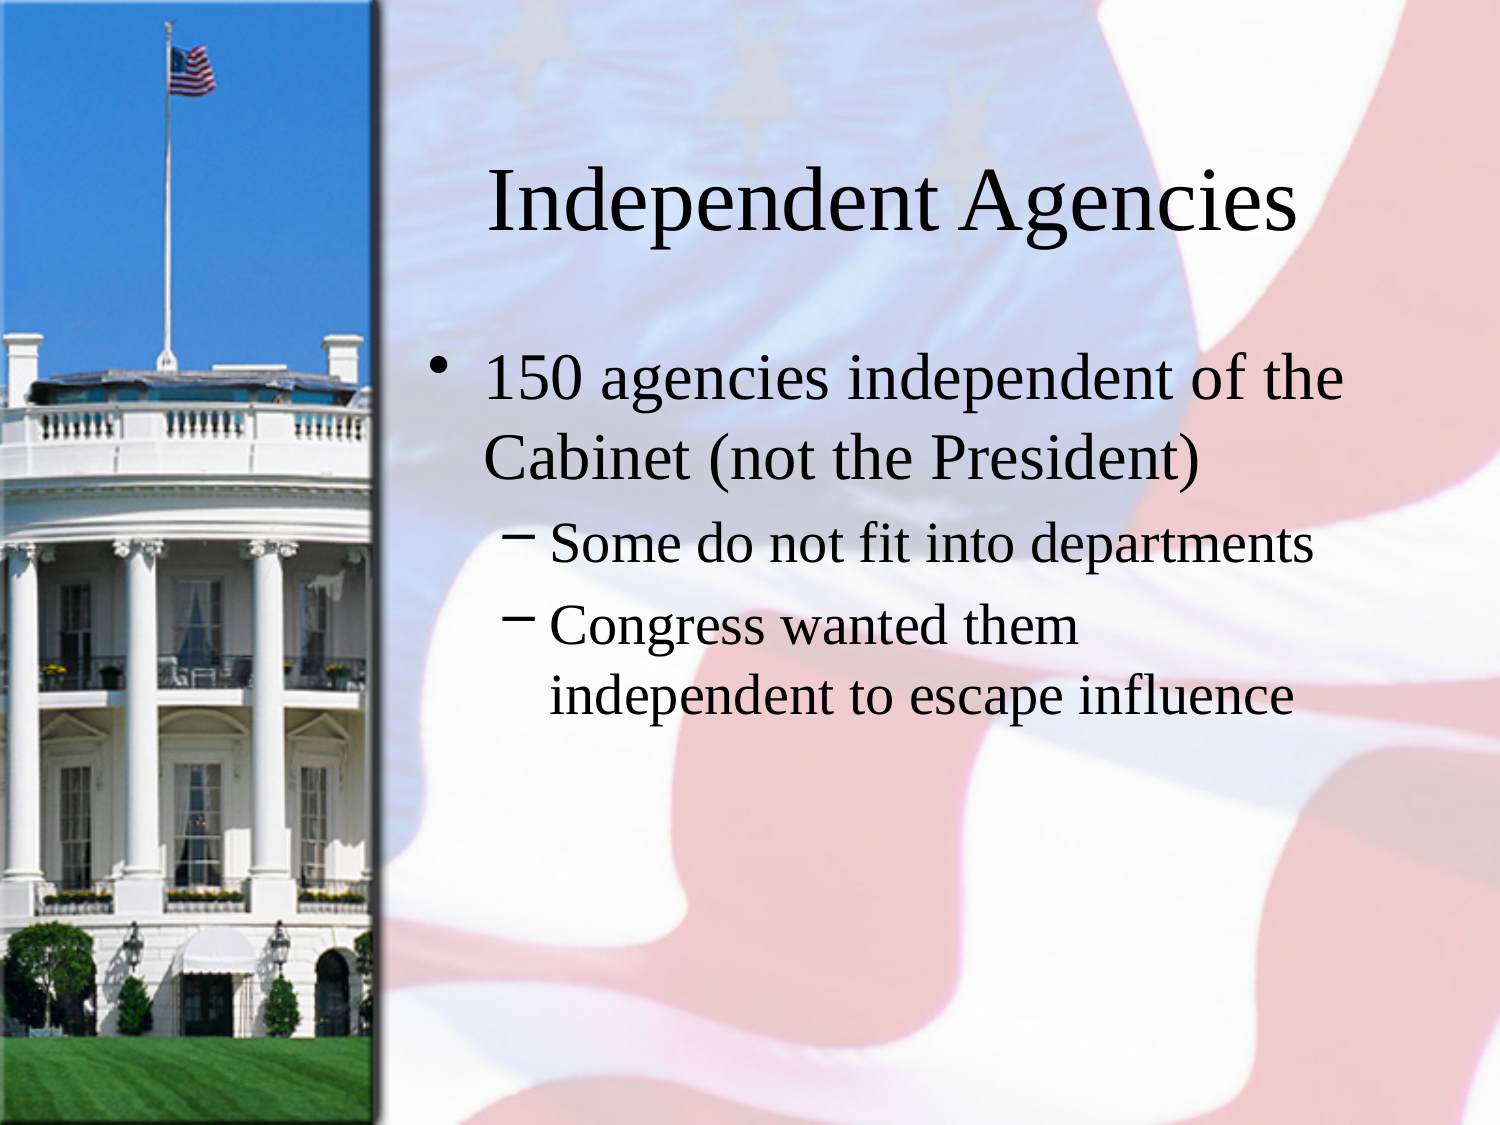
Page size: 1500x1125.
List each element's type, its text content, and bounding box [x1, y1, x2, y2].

list 150 agencies independent of the Cabinet (not the President) Some do not fit into departments Congress wanted them independent to escape influence [412, 324, 1388, 1001]
picture [0, 0, 1500, 1125]
title Independent Agencies [399, 99, 1388, 288]
